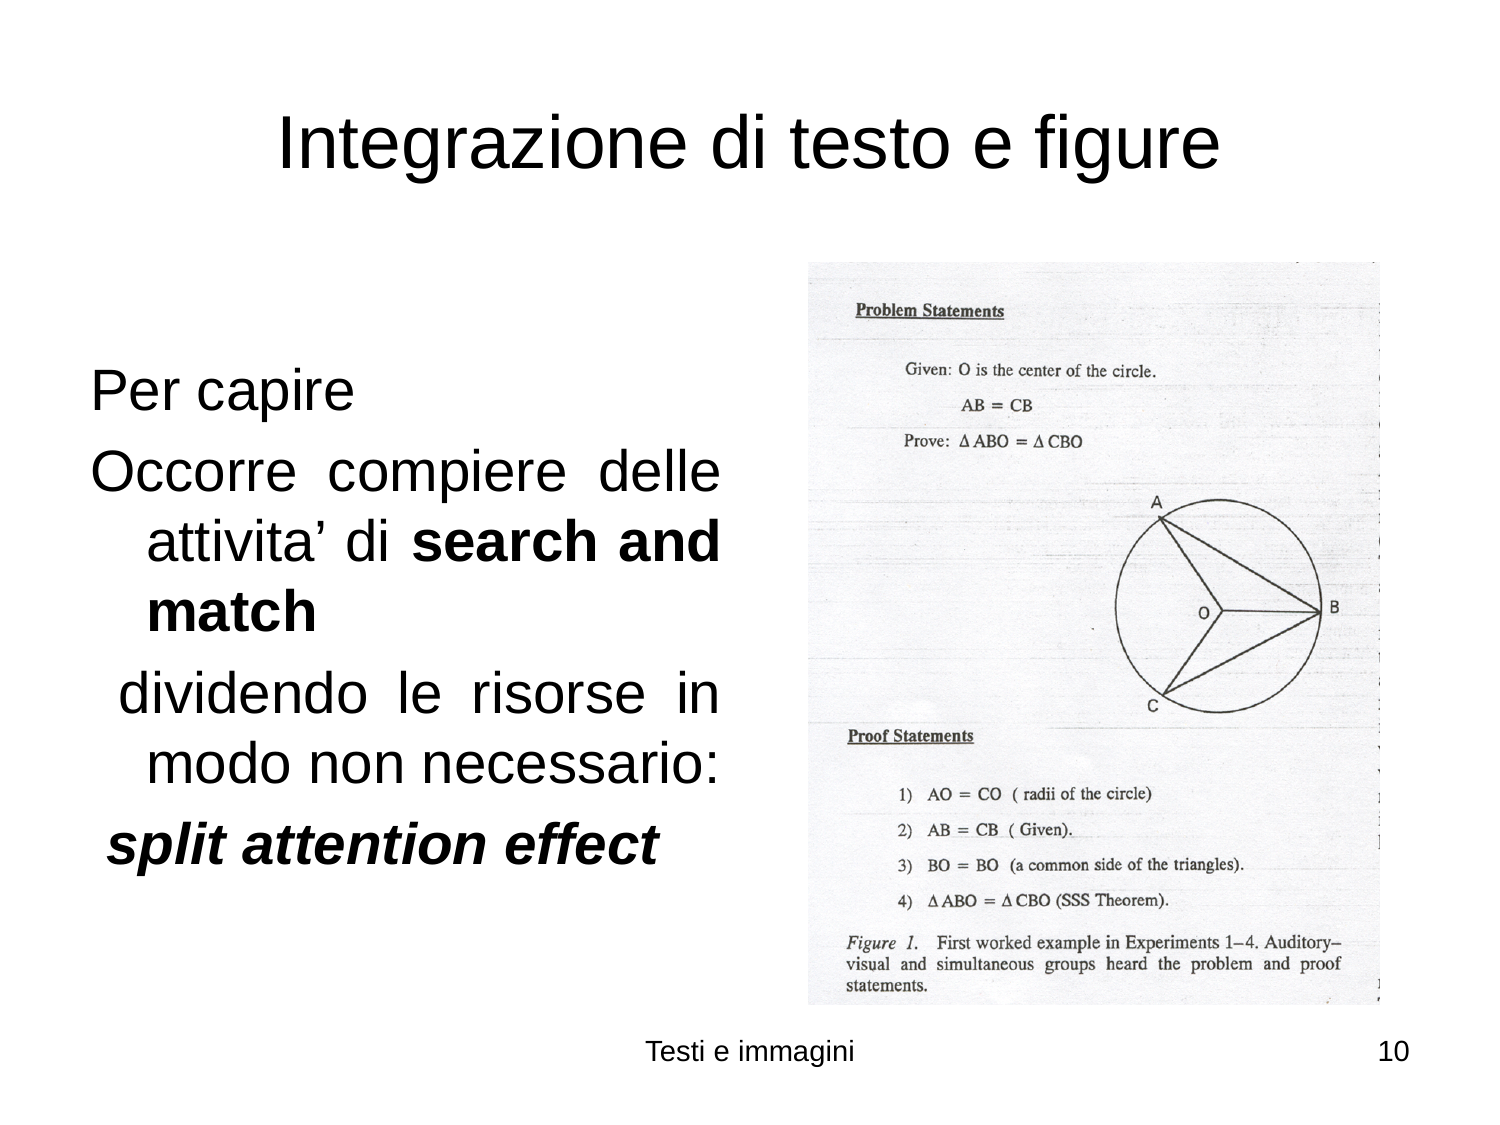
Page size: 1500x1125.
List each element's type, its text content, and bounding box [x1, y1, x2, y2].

footer Testi e immagini [512, 1024, 988, 1103]
list Per capire Occorre compiere delle attivita’ di search and match dividendo le risorse in modo non necessario: split attention effect [75, 262, 738, 1005]
slide_number 10 [1074, 1024, 1426, 1103]
title Integrazione di testo e figure [75, 45, 1425, 233]
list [807, 262, 1380, 1006]
